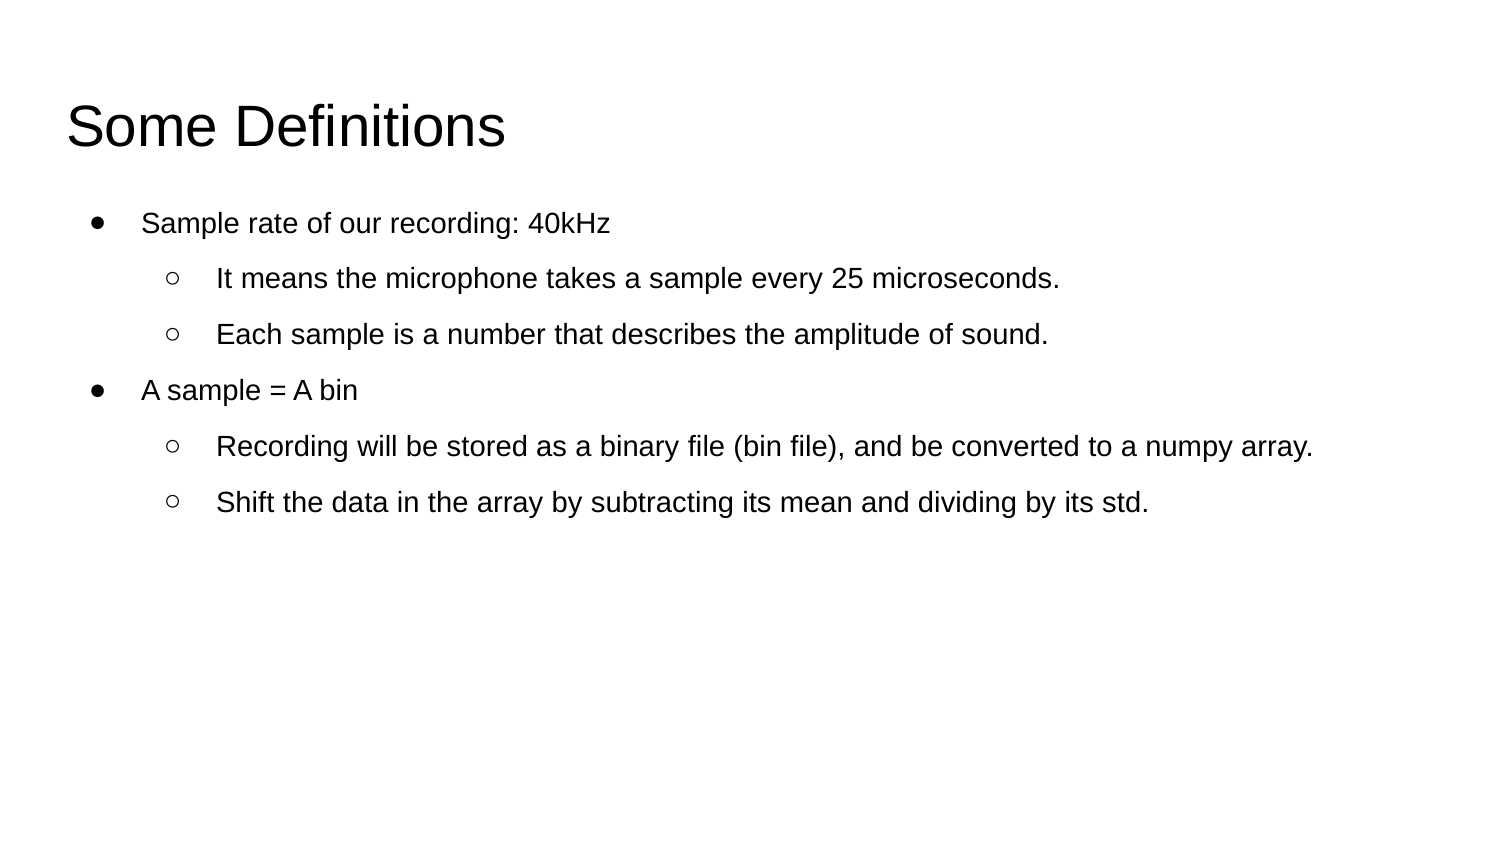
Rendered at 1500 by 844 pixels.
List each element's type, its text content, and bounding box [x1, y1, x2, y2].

title Some Definitions [51, 72, 1449, 167]
list Sample rate of our recording: 40kHz It means the microphone takes a sample every 25 microseconds. Each sample is a number that describes the amplitude of sound. A sample = A bin Recording will be stored as a binary file (bin file), and be converted to a numpy array. Shift the data in the array by subtracting its mean and dividing by its std. [51, 189, 1449, 750]
